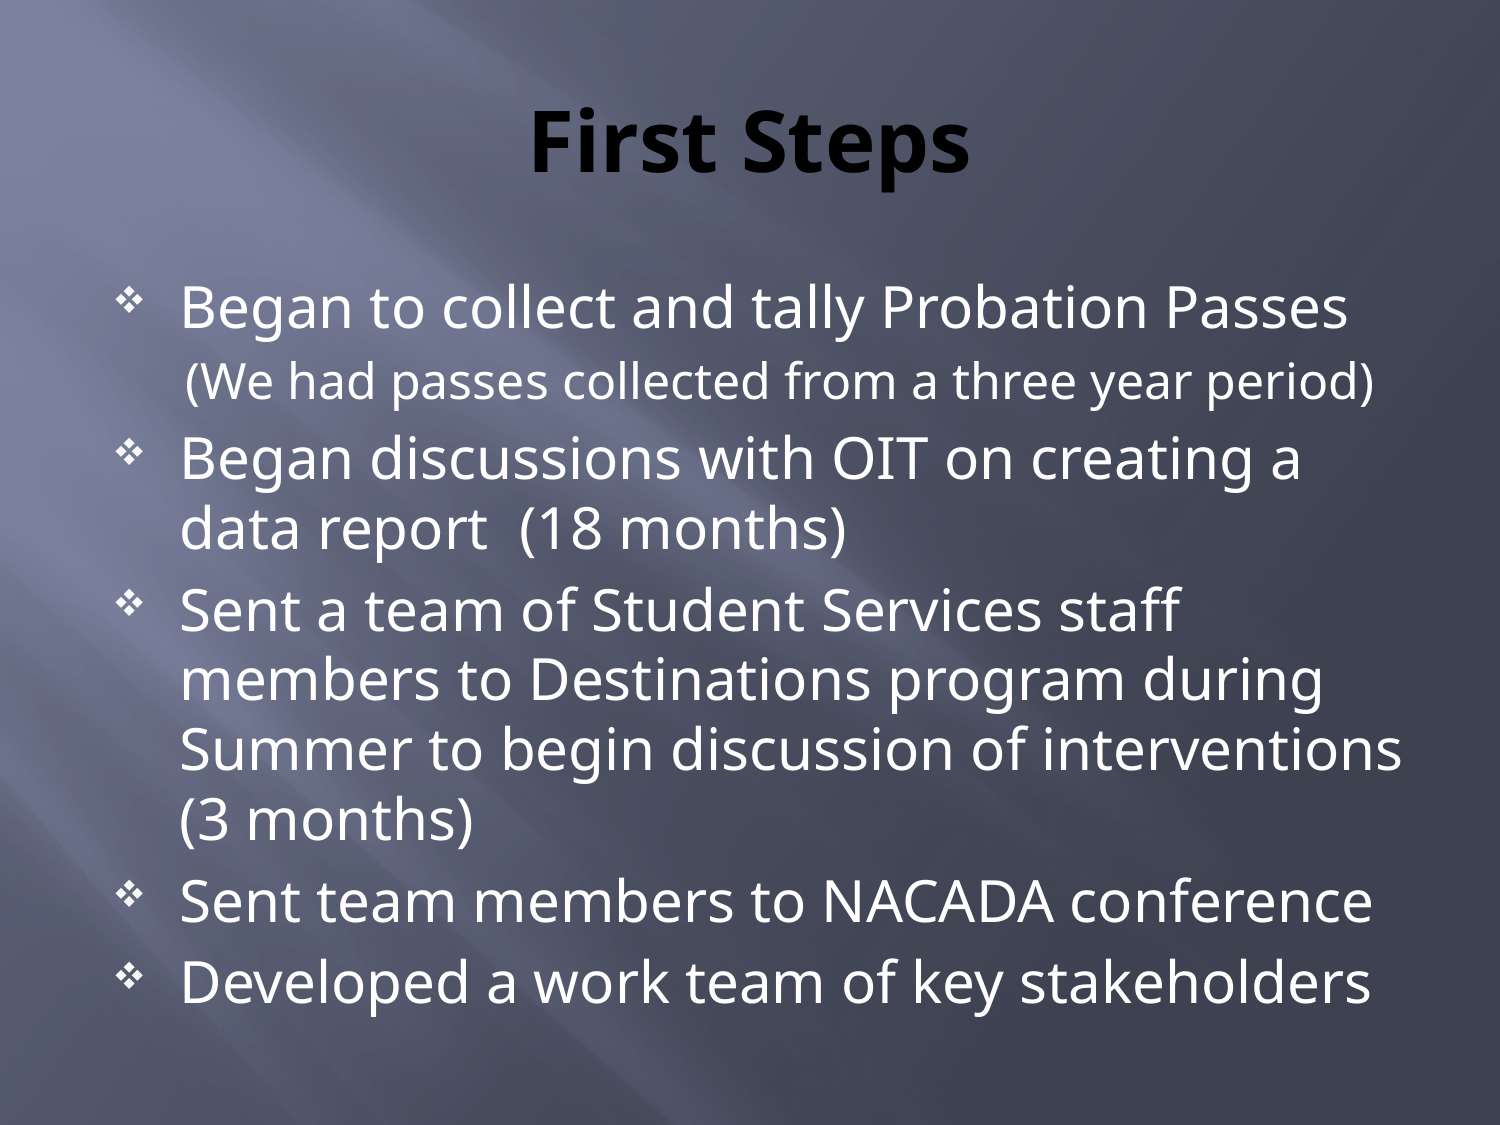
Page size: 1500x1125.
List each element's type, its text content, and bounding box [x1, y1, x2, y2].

title First Steps [75, 45, 1425, 233]
list Began to collect and tally Probation Passes (We had passes collected from a three year period) Began discussions with OIT on creating a data report (18 months) Sent a team of Student Services staff members to Destinations program during Summer to begin discussion of interventions (3 months) Sent team members to NACADA conference Developed a work team of key stakeholders [75, 262, 1425, 1035]
